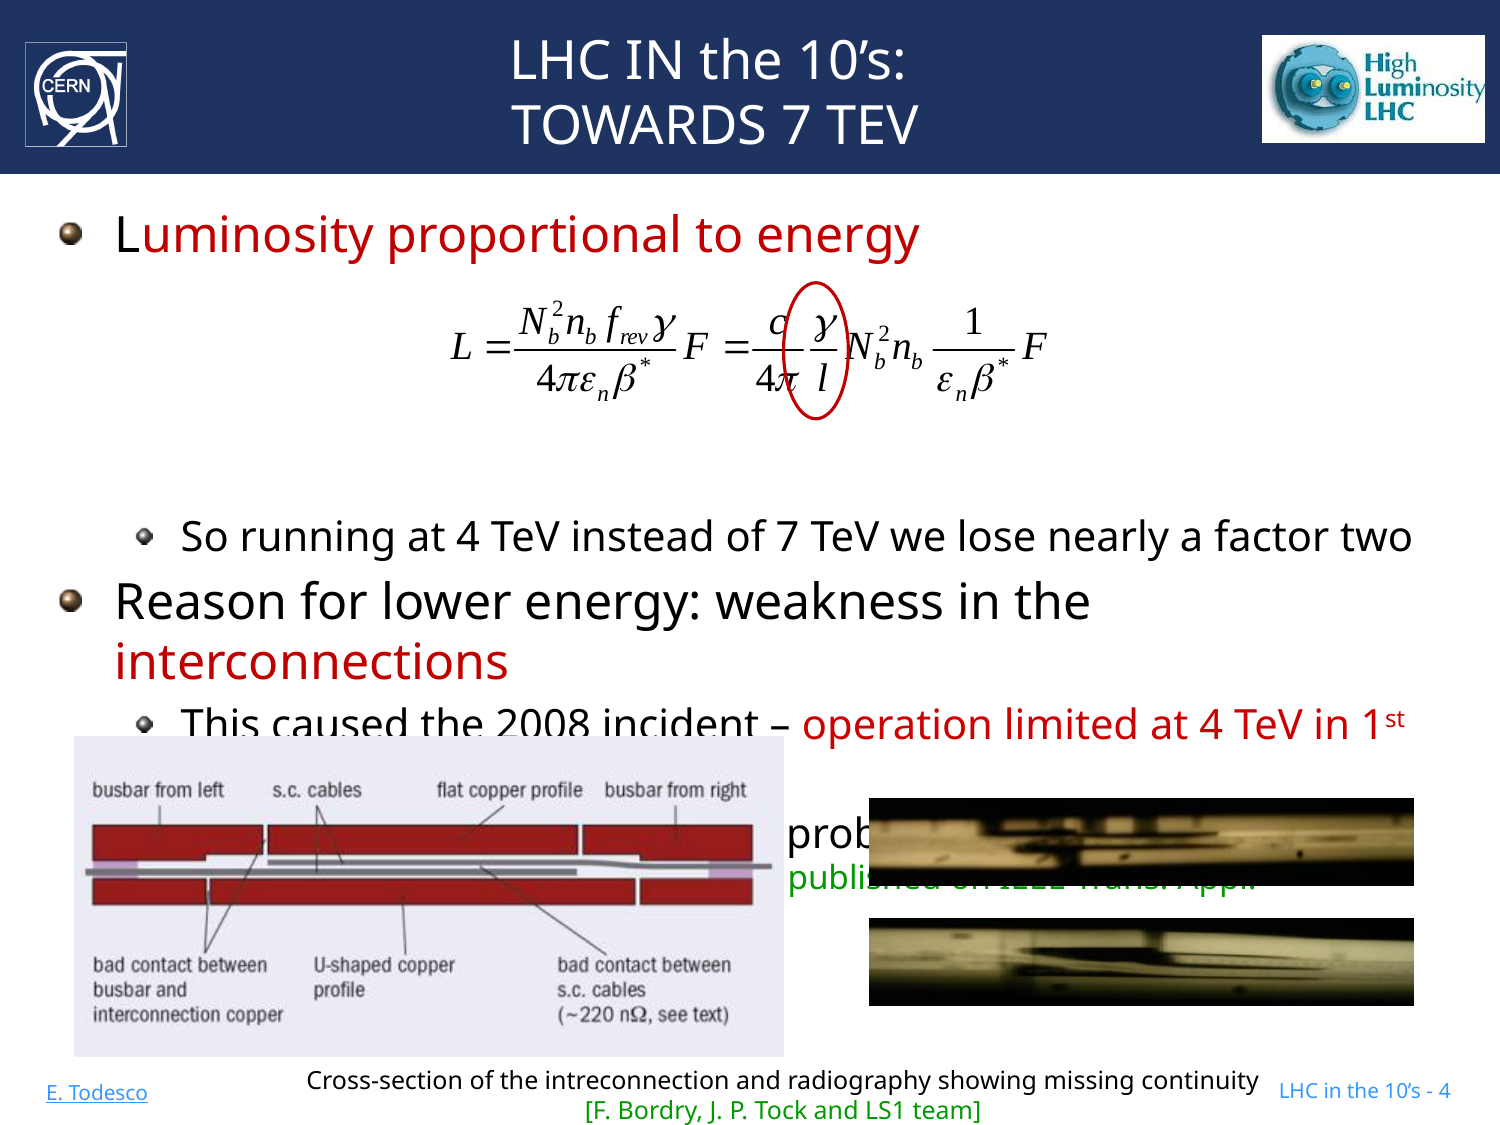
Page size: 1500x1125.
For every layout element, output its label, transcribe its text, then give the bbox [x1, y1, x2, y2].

picture [1288, 35, 1485, 143]
text_box Cross-section of the intreconnection and radiography showing missing continuity [F. Bordry, J. P. Tock and LS1 team] [291, 1056, 1276, 1125]
picture [133, 713, 153, 733]
list Luminosity proportional to energy So running at 4 TeV instead of 7 TeV we lose nearly a factor two Reason for lower energy: weakness in the interconnections This caused the 2008 incident – operation limited at 4 TeV in 1st run Shunt being added to cure the problem 2013-2014 [J. P. Tock, F. Bordry, et al., EUCAS conference, to be published on IEEE Trans. Appl. Supercond.] [43, 195, 1468, 1056]
slide_number LHC in the 10’s - 4 [1276, 1070, 1466, 1112]
picture [133, 525, 153, 545]
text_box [443, 289, 1057, 410]
picture [58, 588, 82, 612]
picture [74, 736, 784, 1057]
picture [869, 917, 1414, 1006]
picture [58, 221, 82, 245]
text_box [804, 282, 828, 287]
picture [18, 35, 133, 152]
title LHC IN the 10’s: TOWARDS 7 TEV [143, 15, 1288, 165]
picture [869, 798, 1414, 886]
